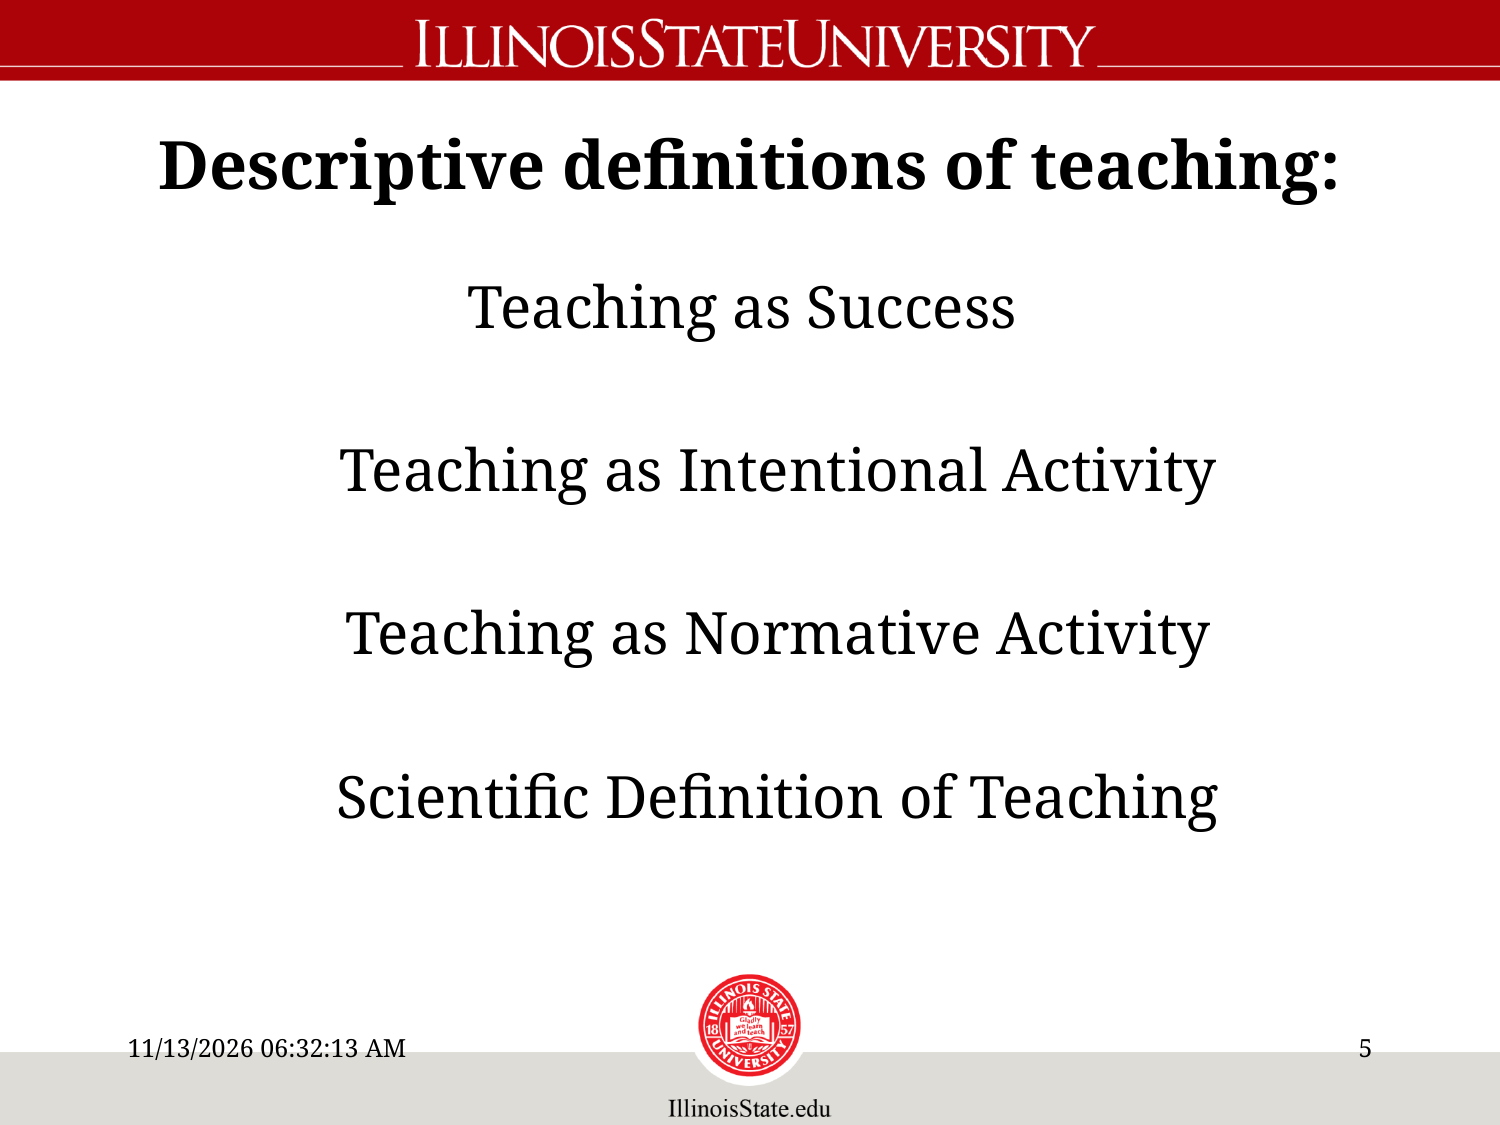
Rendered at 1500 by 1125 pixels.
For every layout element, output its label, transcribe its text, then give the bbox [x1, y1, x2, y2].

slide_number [112, 1024, 426, 1101]
title Descriptive definitions of teaching: [112, 99, 1388, 225]
list Teaching as Success Teaching as Intentional Activity Teaching as Normative Activity Scientific Definition of Teaching [112, 262, 1388, 913]
slide_number 4 [1074, 1024, 1388, 1101]
picture [0, 0, 1500, 1125]
